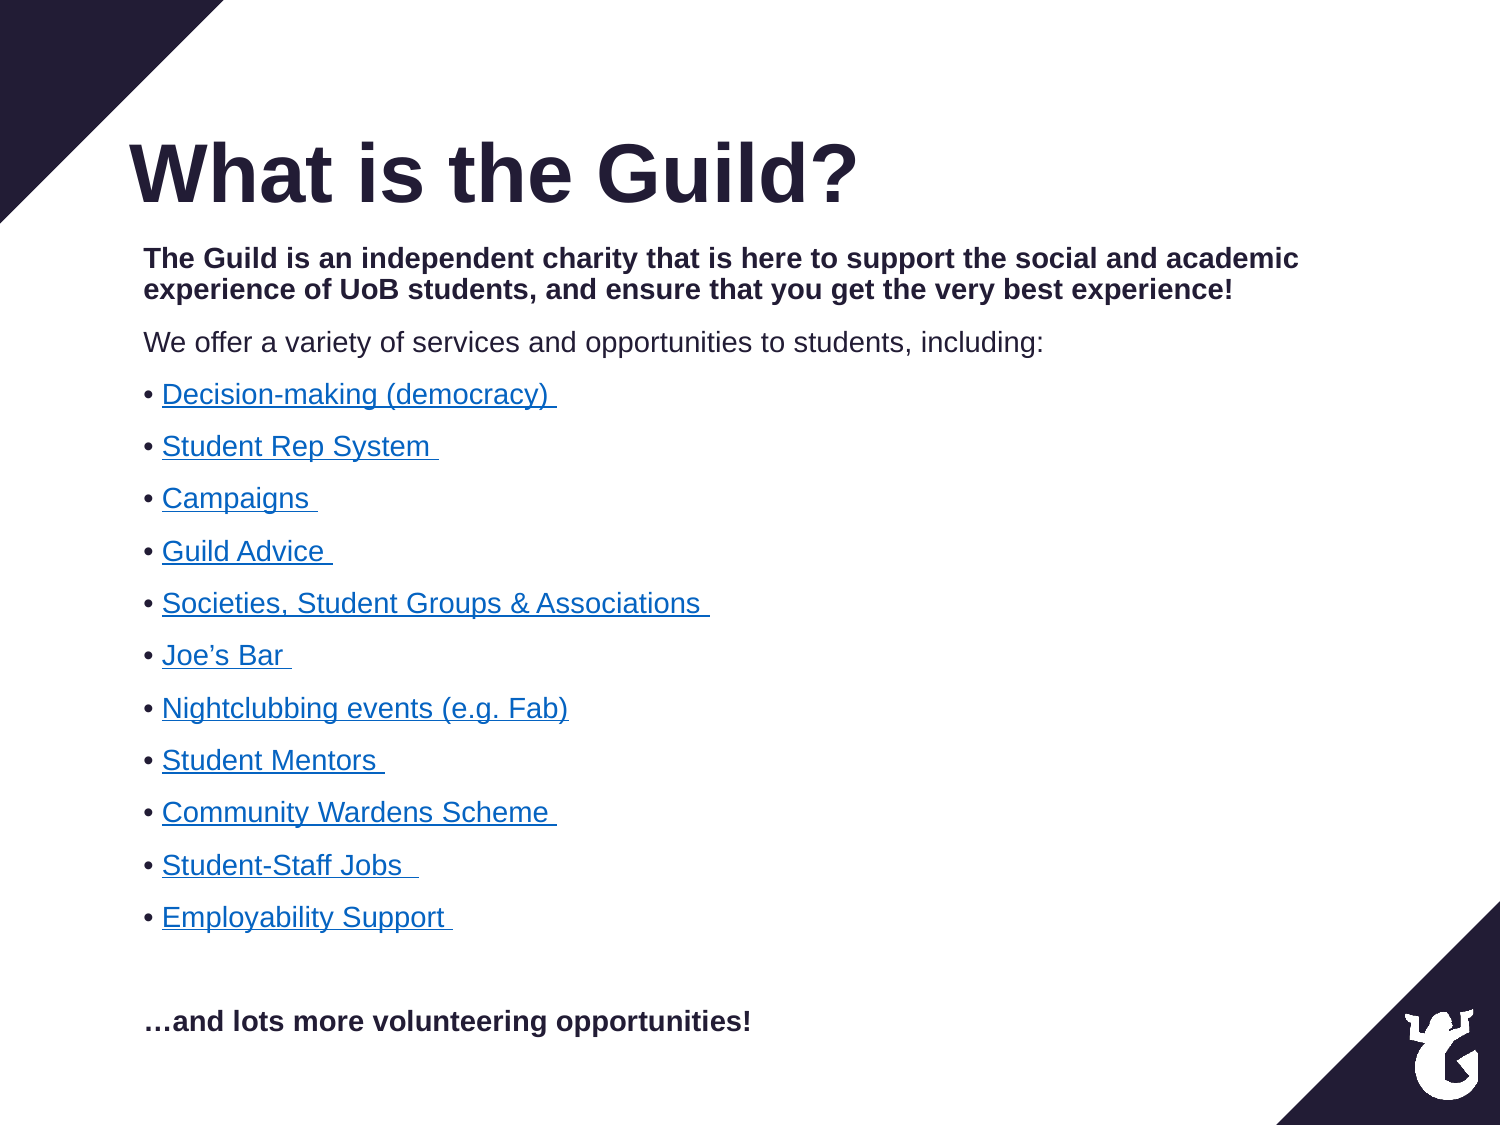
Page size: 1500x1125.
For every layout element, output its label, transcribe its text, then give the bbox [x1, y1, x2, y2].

text_box [1274, 899, 1500, 1125]
picture [1405, 1009, 1478, 1100]
title What is the Guild? [114, 80, 1384, 229]
subtitle The Guild is an independent charity that is here to support the social and academic experience of UoB students, and ensure that you get the very best experience! We offer a variety of services and opportunities to students, including: • Decision-making (democracy) • Student Rep System • Campaigns • Guild Advice • Societies, Student Groups & Associations • Joe’s Bar • Nightclubbing events (e.g. Fab) • Student Mentors • Community Wardens Scheme • Student-Staff Jobs • Employability Support …and lots more volunteering opportunities! [128, 235, 1384, 997]
text_box [0, 0, 225, 225]
